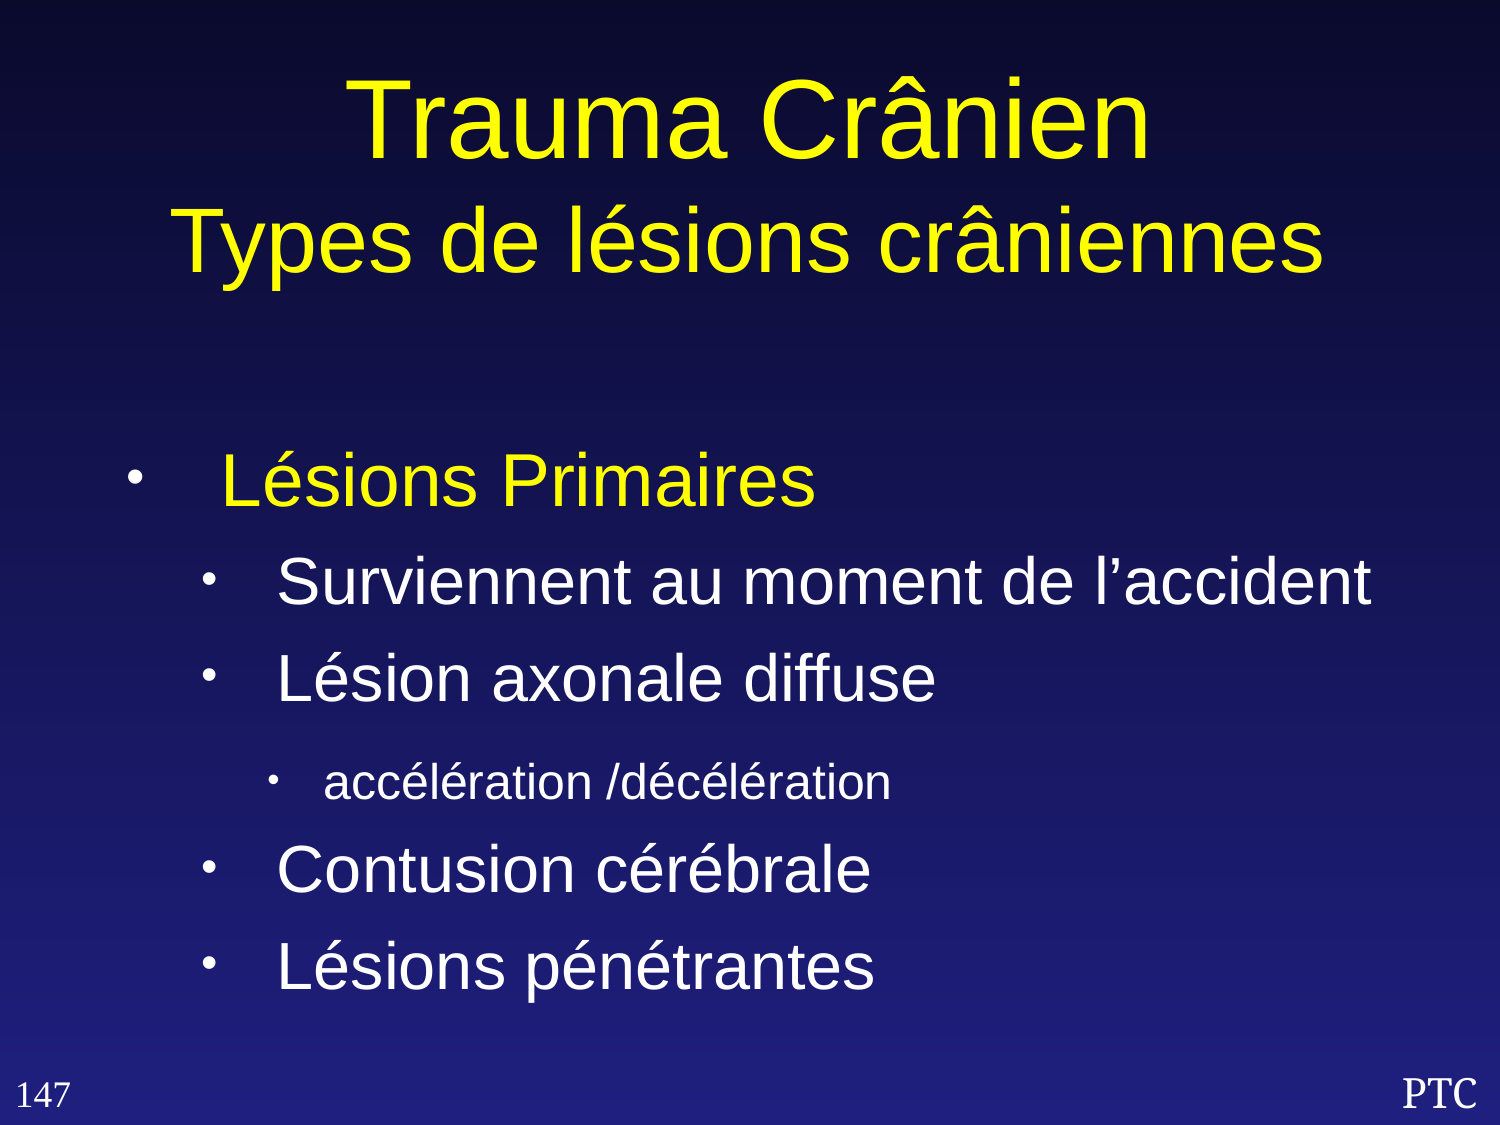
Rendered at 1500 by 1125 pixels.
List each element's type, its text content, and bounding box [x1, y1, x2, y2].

text_box Trauma Crânien Types de lésions crâniennes [111, 75, 1387, 263]
text_box Lésions Primaires Surviennent au moment de l’accident Lésion axonale diffuse accélération /décélération Contusion cérébrale Lésions pénétrantes [112, 397, 1447, 1035]
text_box 147 [0, 1061, 86, 1123]
